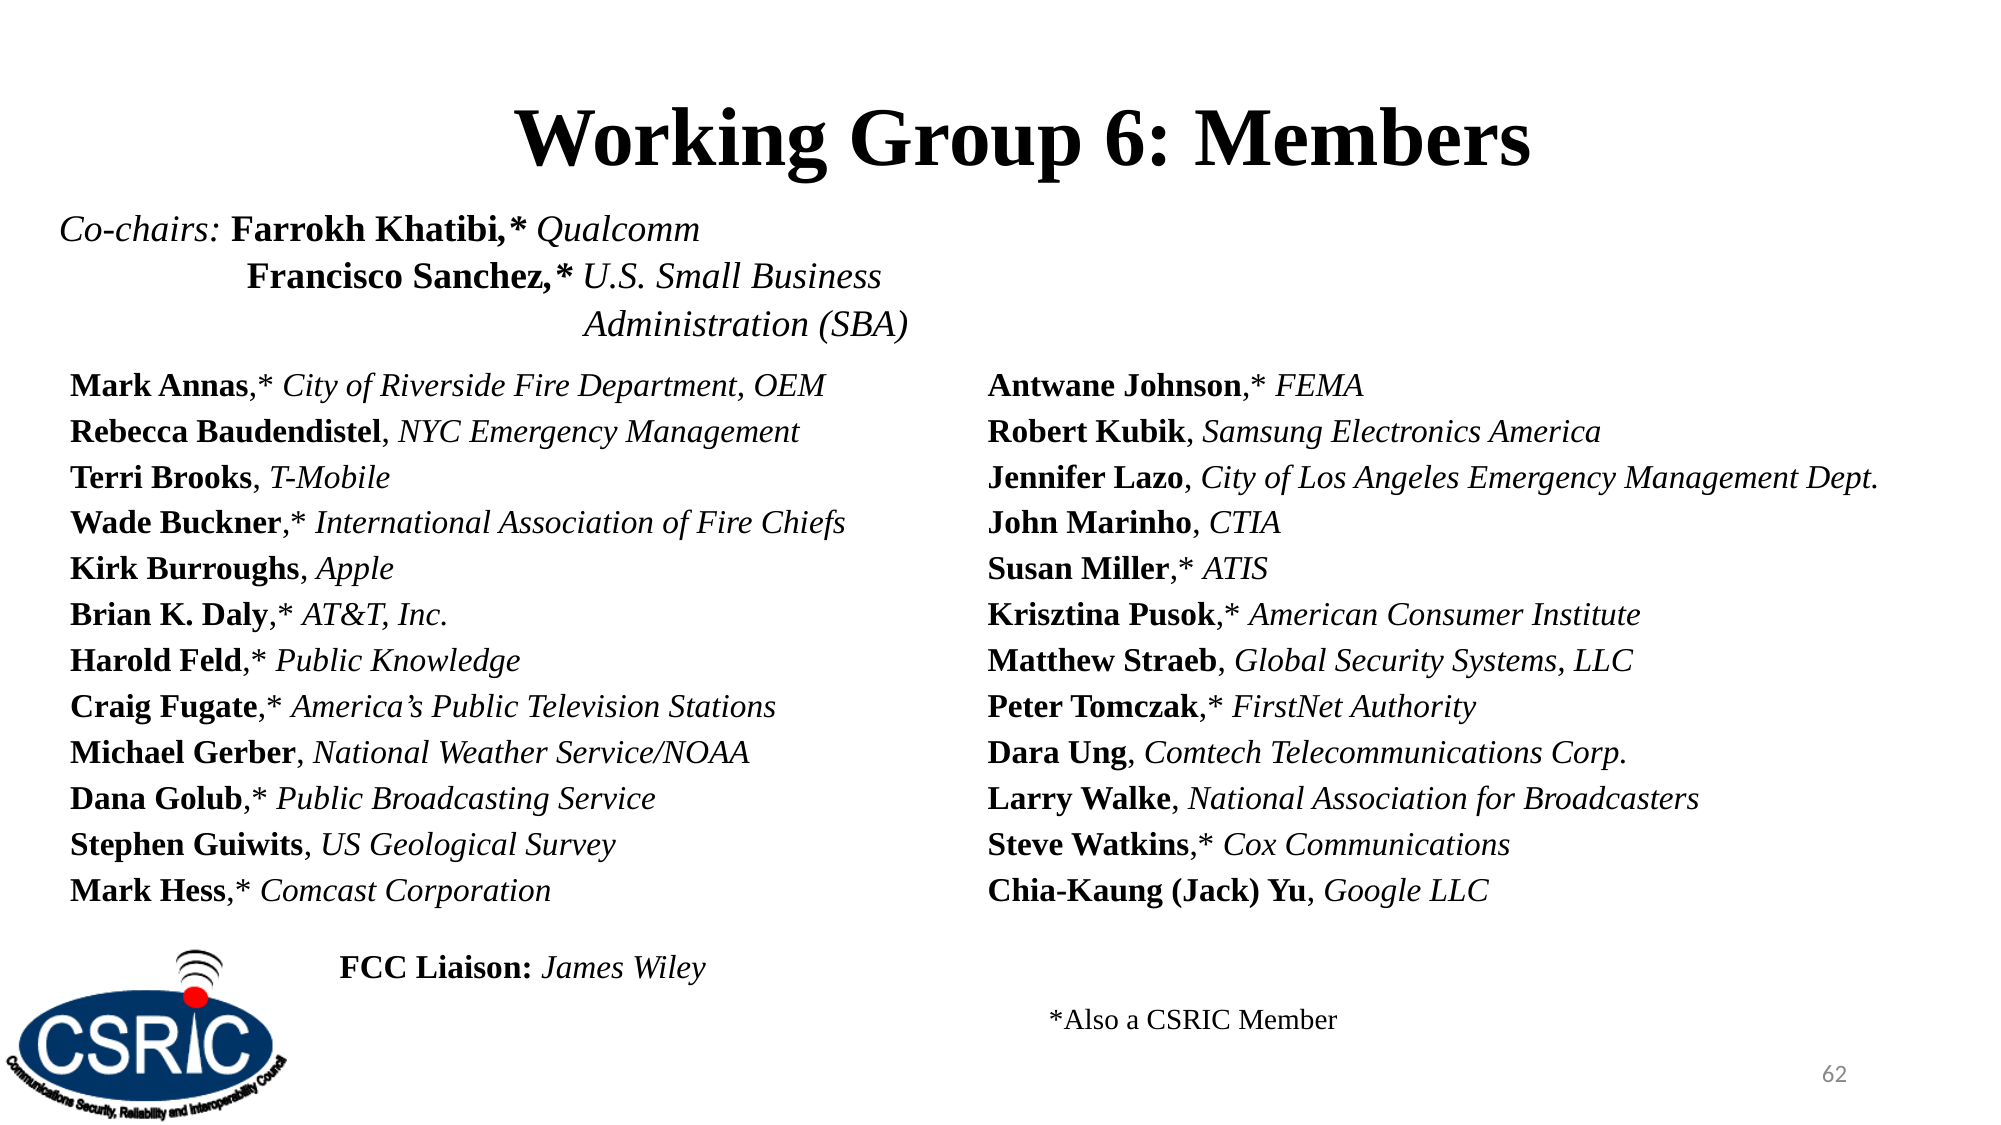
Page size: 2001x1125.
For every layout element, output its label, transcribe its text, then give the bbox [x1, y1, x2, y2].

slide_number 62 [1412, 1042, 1863, 1103]
text_box Antwane Johnson,* FEMA Robert Kubik, Samsung Electronics America Jennifer Lazo, City of Los Angeles Emergency Management Dept. John Marinho, CTIA Susan Miller,* ATIS Krisztina Pusok,* American Consumer Institute Matthew Straeb, Global Security Systems, LLC Peter Tomczak,* FirstNet Authority Dara Ung, Comtech Telecommunications Corp. Larry Walke, National Association for Broadcasters Steve Watkins,* Cox Communications Chia-Kaung (Jack) Yu, Google LLC [972, 349, 1973, 916]
text_box Co-chairs: Farrokh Khatibi,* Qualcomm Francisco Sanchez,* U.S. Small Business Administration (SBA) [6, 194, 1009, 351]
text_box Mark Annas,* City of Riverside Fire Department, OEM Rebecca Baudendistel, NYC Emergency Management Terri Brooks, T-Mobile Wade Buckner,* International Association of Fire Chiefs Kirk Burroughs, Apple Brian K. Daly,* AT&T, Inc. Harold Feld,* Public Knowledge Craig Fugate,* America’s Public Television Stations Michael Gerber, National Weather Service/NOAA Dana Golub,* Public Broadcasting Service Stephen Guiwits, US Geological Survey Mark Hess,* Comcast Corporation [55, 349, 972, 916]
title Working Group 6: Members [324, 45, 1721, 233]
picture [0, 945, 294, 1125]
text_box *Also a CSRIC Member [959, 993, 1493, 1043]
text_box FCC Liaison: James Wiley [324, 937, 722, 993]
